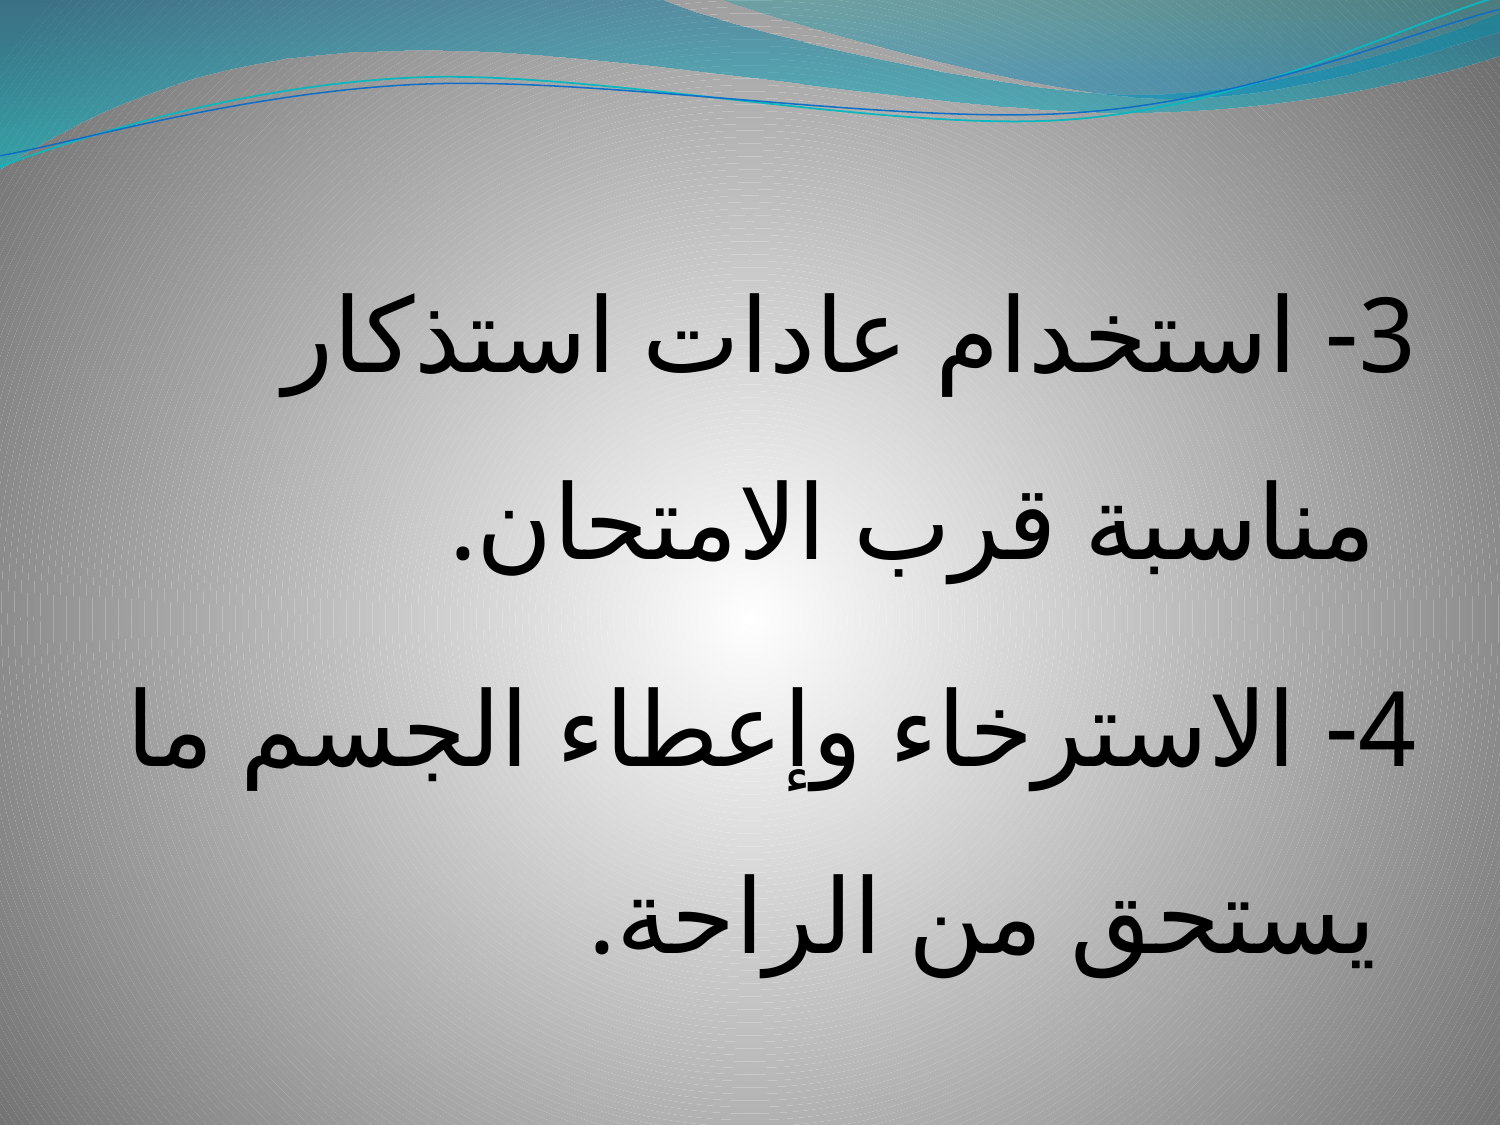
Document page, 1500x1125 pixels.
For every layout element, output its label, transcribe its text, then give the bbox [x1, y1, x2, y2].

list 3- استخدام عادات استذكار مناسبة قرب الامتحان. 4- الاسترخاء وإعطاء الجسم ما يستحق من الراحة. [0, 199, 1432, 997]
